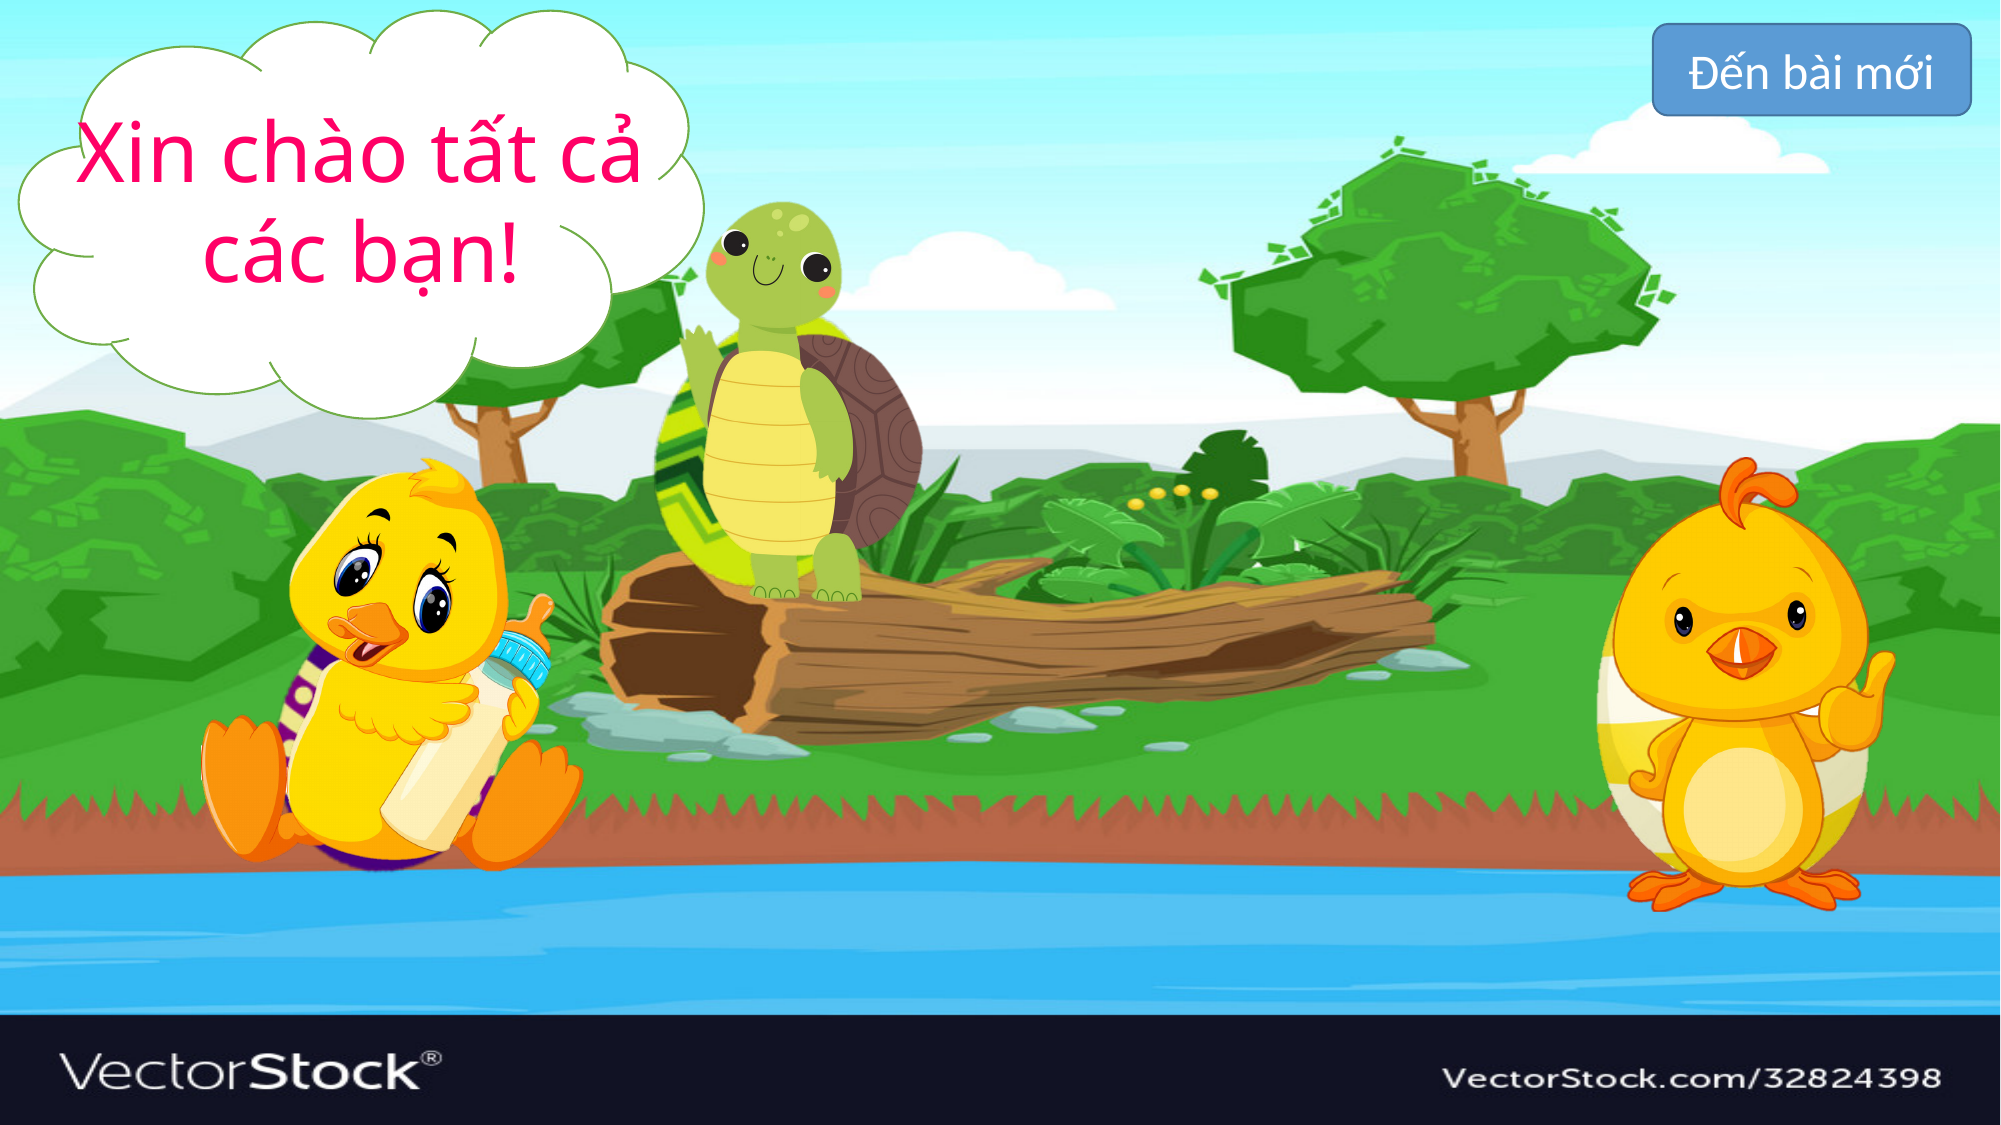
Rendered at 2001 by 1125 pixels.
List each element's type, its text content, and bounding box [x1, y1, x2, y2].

text_box Đến bài mới [1651, 22, 1973, 117]
picture [0, 0, 2001, 1125]
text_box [19, 9, 704, 418]
